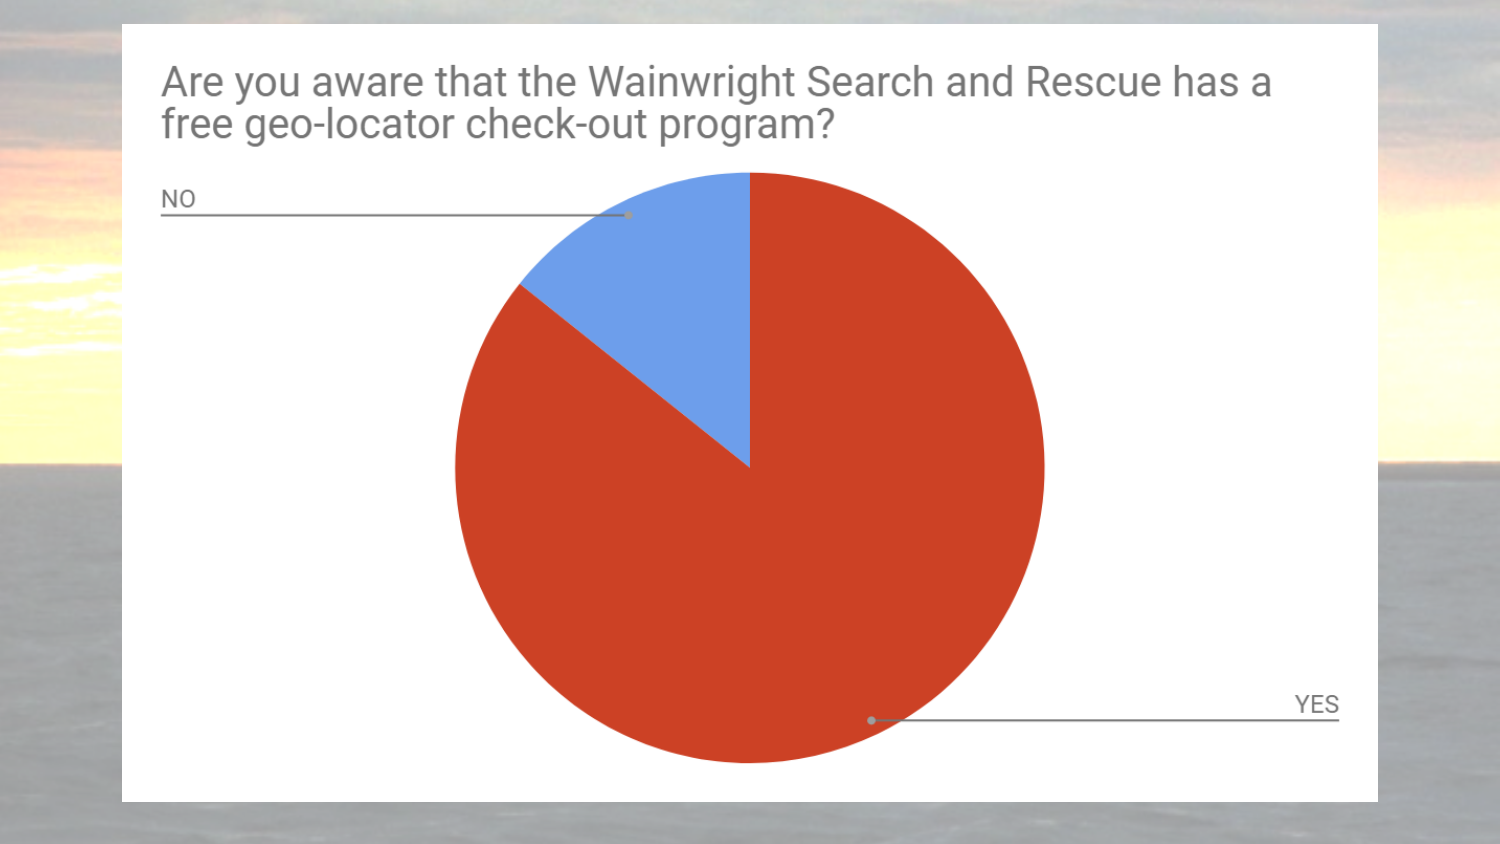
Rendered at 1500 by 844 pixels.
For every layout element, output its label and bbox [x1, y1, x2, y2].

picture [122, 24, 1378, 802]
